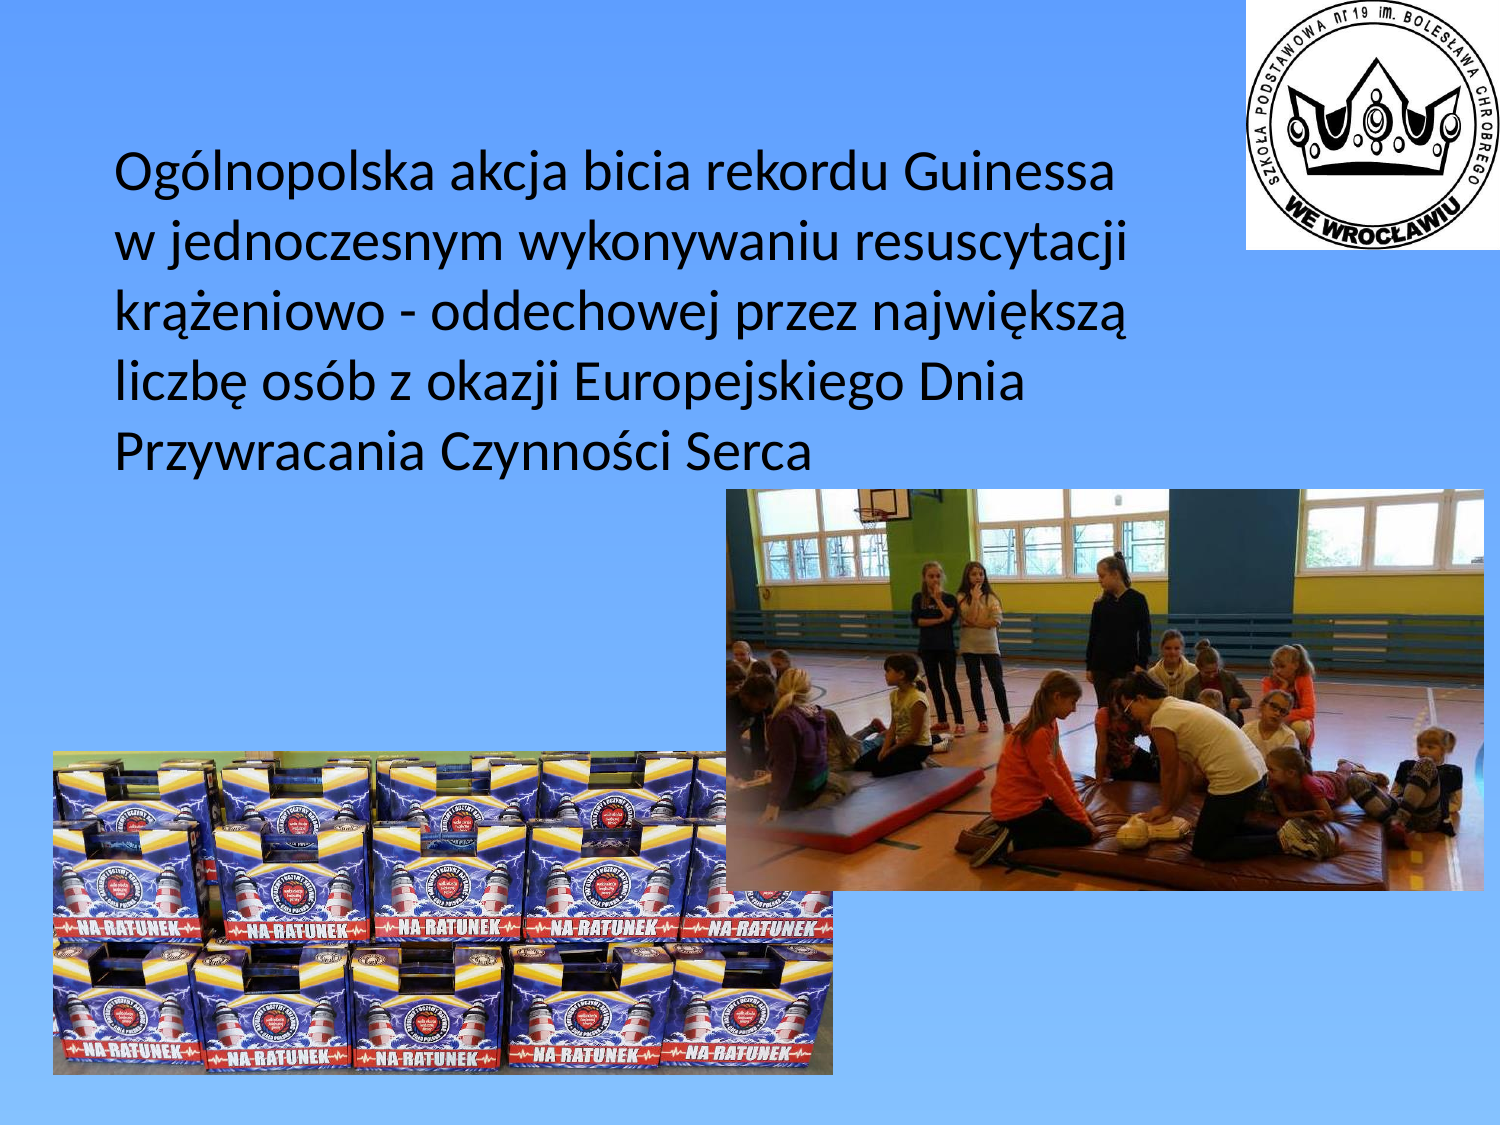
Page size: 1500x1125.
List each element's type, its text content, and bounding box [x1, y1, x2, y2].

text_box Ogólnopolska akcja bicia rekordu Guinessa w jednoczesnym wykonywaniu resuscytacji krążeniowo - oddechowej przez największą liczbę osób z okazji Europejskiego Dnia Przywracania Czynności Serca [100, 124, 1164, 490]
picture [52, 488, 1484, 1076]
picture [1245, 0, 1500, 250]
